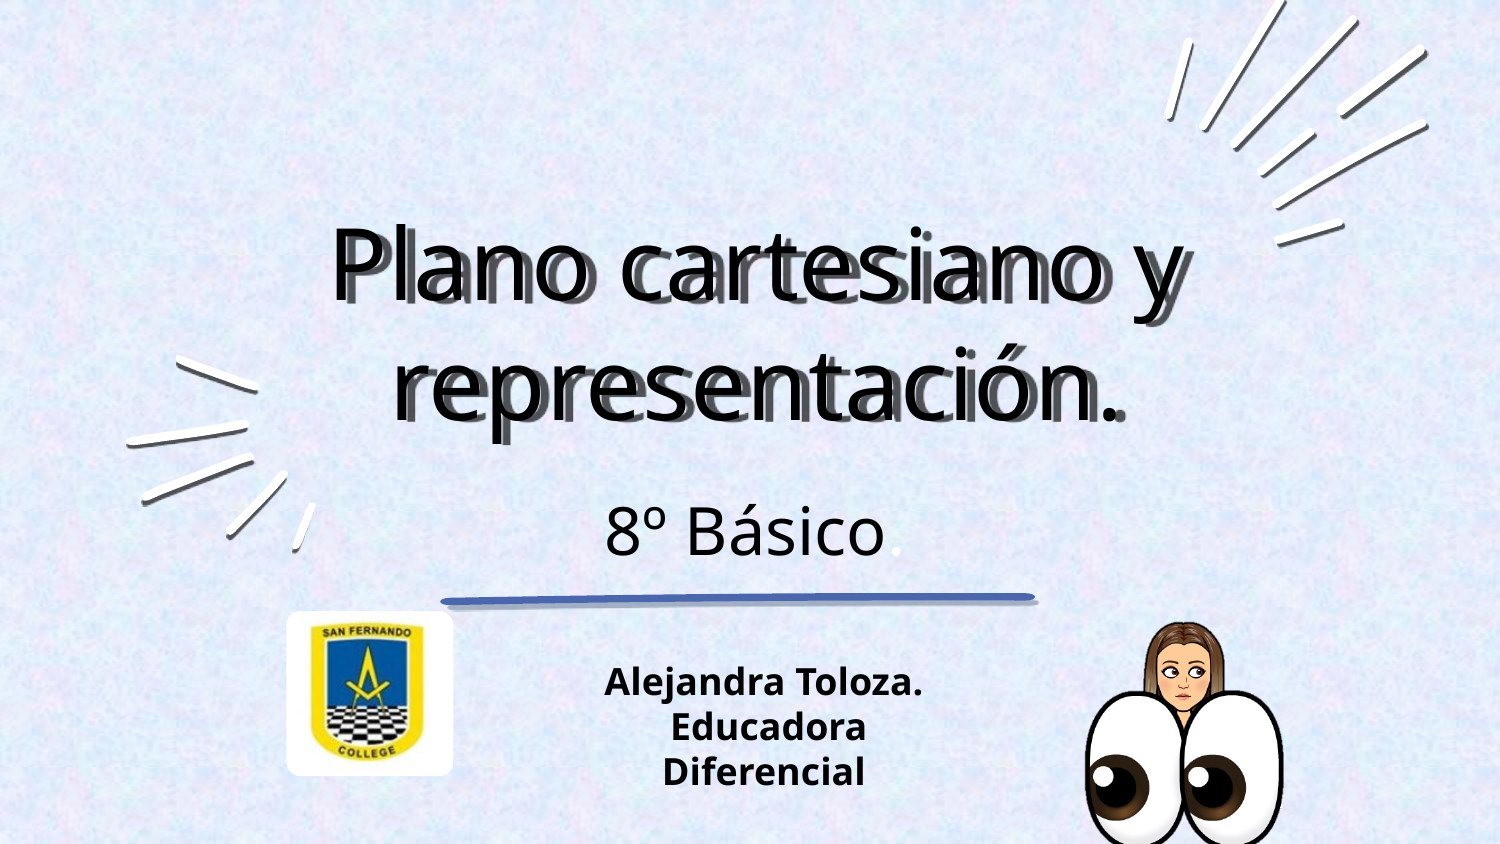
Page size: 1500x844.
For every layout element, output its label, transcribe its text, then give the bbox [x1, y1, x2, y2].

title 8º Básico. [477, 497, 1033, 597]
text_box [1125, 0, 1469, 267]
title Plano cartesiano y representación. [218, 297, 1294, 493]
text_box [126, 350, 300, 579]
picture [286, 610, 454, 777]
text_box [440, 593, 1035, 606]
picture [1053, 596, 1318, 844]
subtitle Alejandra Toloza. Educadora Diferencial [550, 642, 988, 709]
